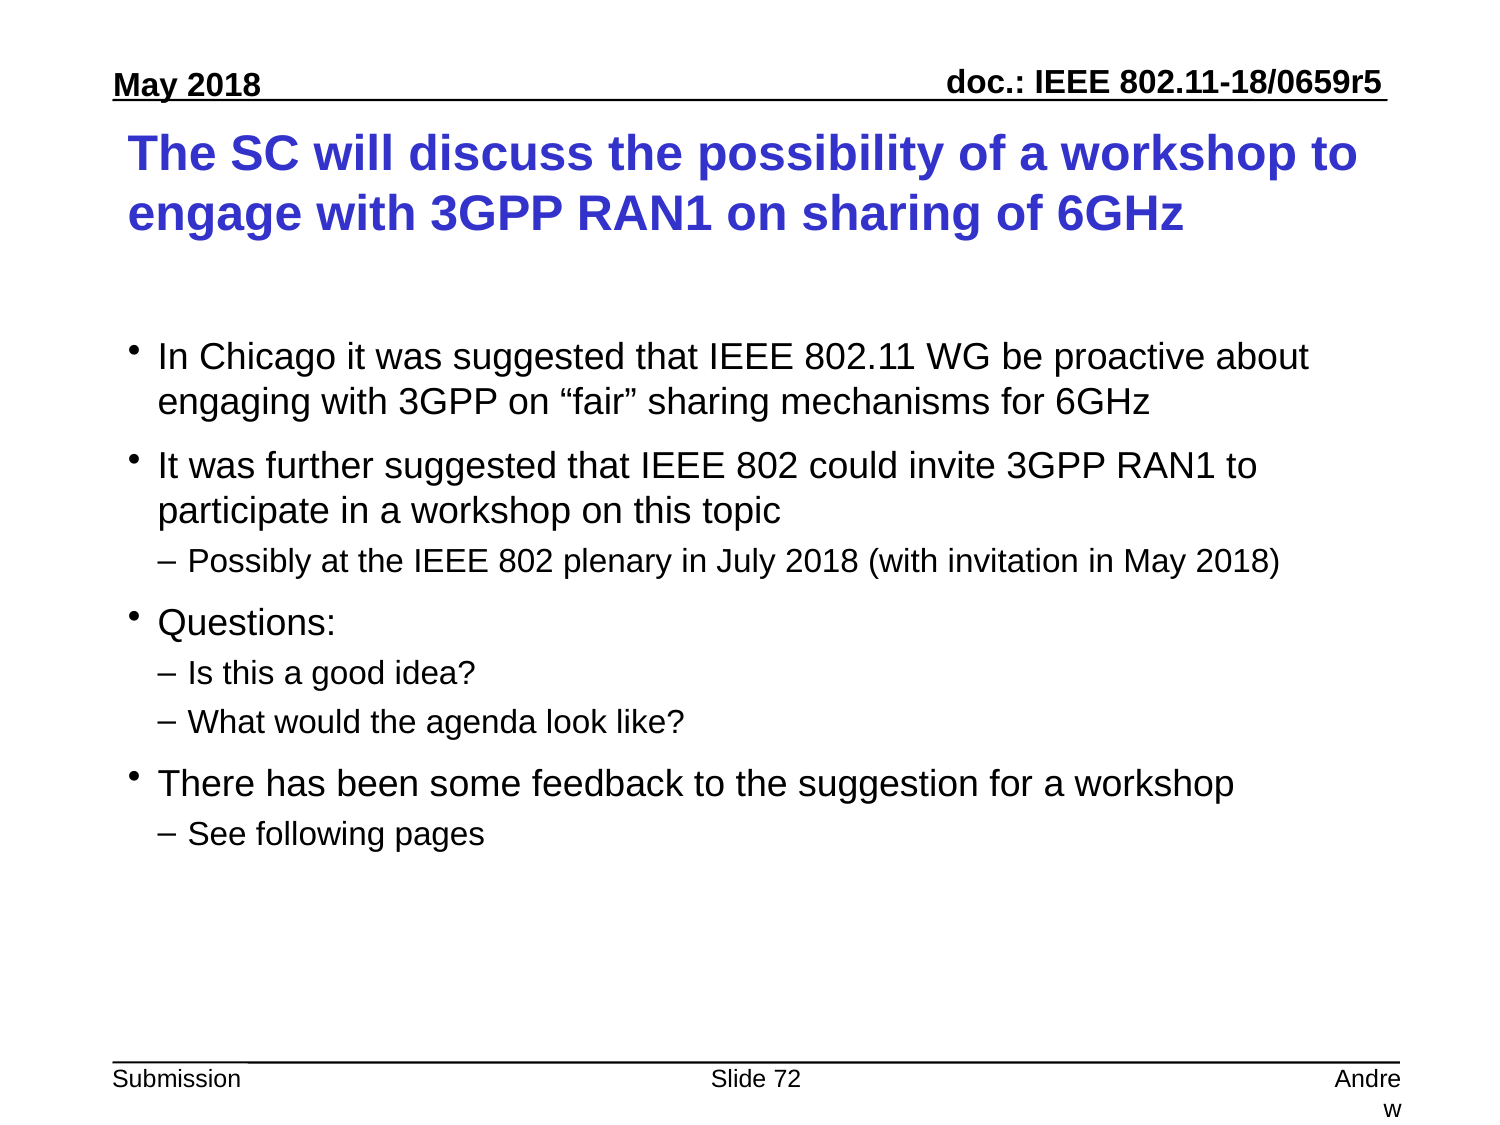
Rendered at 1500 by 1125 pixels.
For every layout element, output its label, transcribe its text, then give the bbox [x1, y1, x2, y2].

title The SC will discuss the possibility of a workshop to engage with 3GPP RAN1 on sharing of 6GHz [112, 112, 1388, 288]
slide_number Slide 72 [709, 1061, 803, 1093]
list In Chicago it was suggested that IEEE 802.11 WG be proactive about engaging with 3GPP on “fair” sharing mechanisms for 6GHz It was further suggested that IEEE 802 could invite 3GPP RAN1 to participate in a workshop on this topic Possibly at the IEEE 802 plenary in July 2018 (with invitation in May 2018) Questions: Is this a good idea? What would the agenda look like? There has been some feedback to the suggestion for a workshop See following pages [112, 324, 1388, 1000]
footer Andrew Myles, Cisco [1320, 1061, 1402, 1093]
